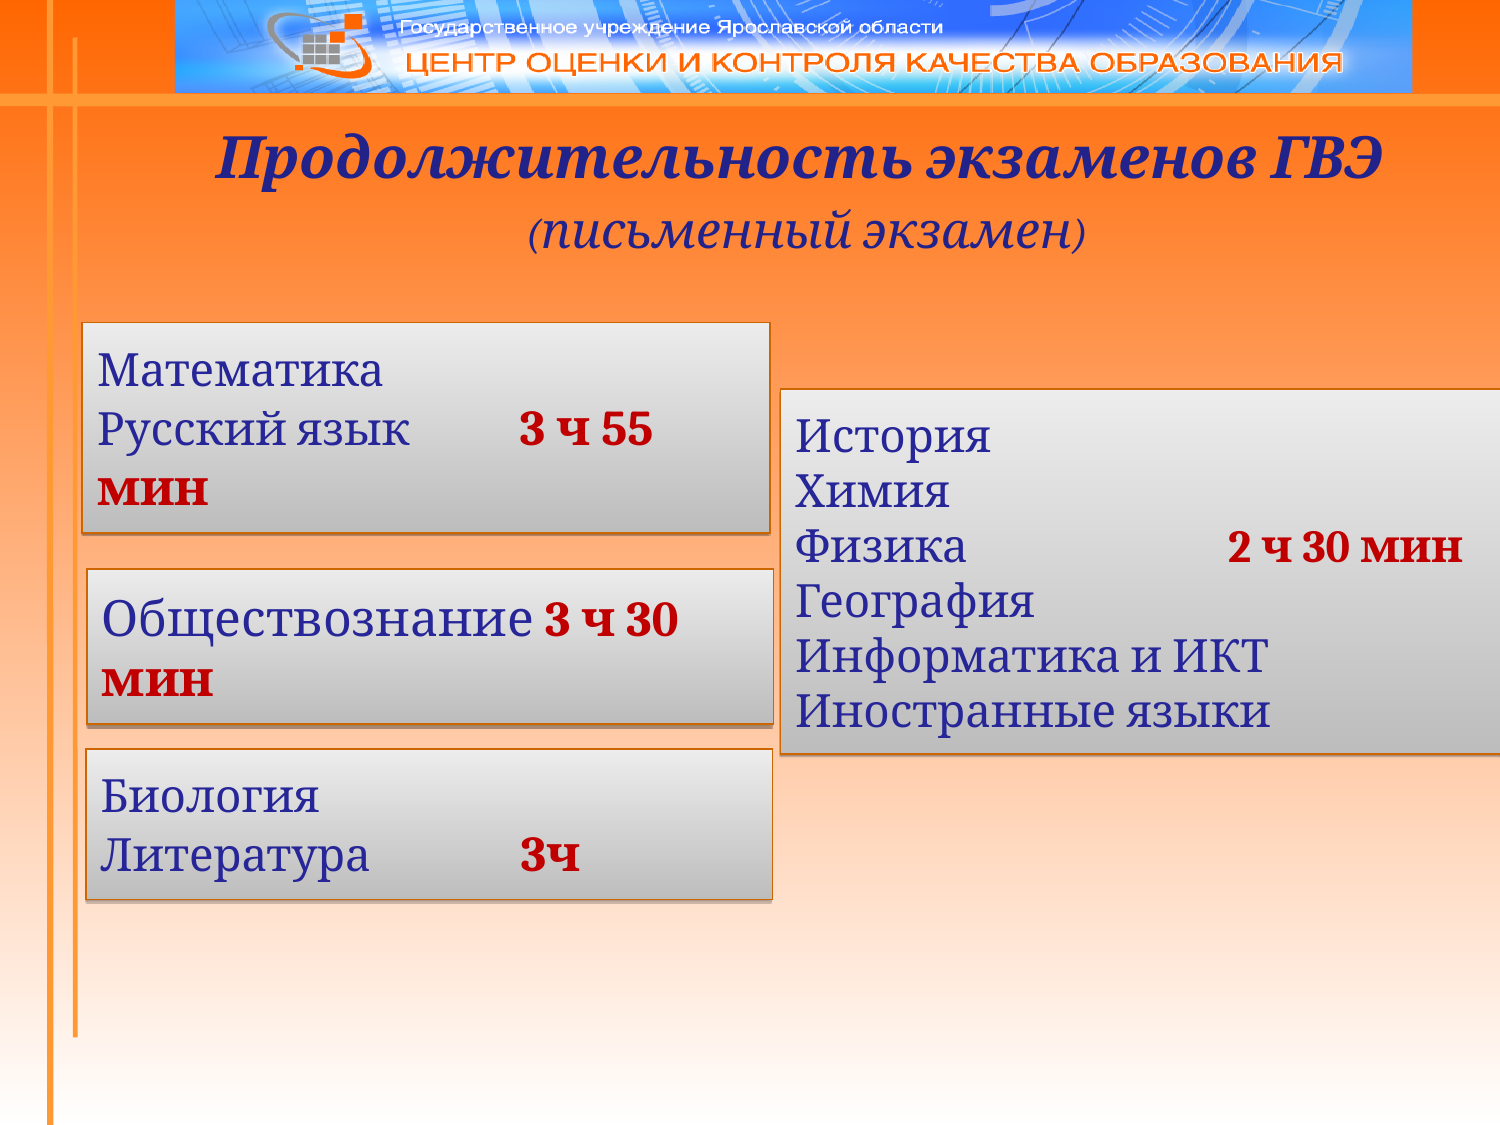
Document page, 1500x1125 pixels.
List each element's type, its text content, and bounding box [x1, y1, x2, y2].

text_box Обществознание 3 ч 30 мин [87, 568, 774, 725]
text_box История Химия Физика 2 ч 30 мин География Информатика и ИКТ Иностранные языки [780, 388, 1500, 755]
text_box Продолжительность экзаменов ГВЭ (письменный экзамен) [88, 125, 1500, 256]
text_box Биология Литература 3ч [85, 748, 773, 900]
text_box Математика Русский язык 3 ч 55 мин [82, 322, 771, 534]
picture [174, 0, 1413, 93]
